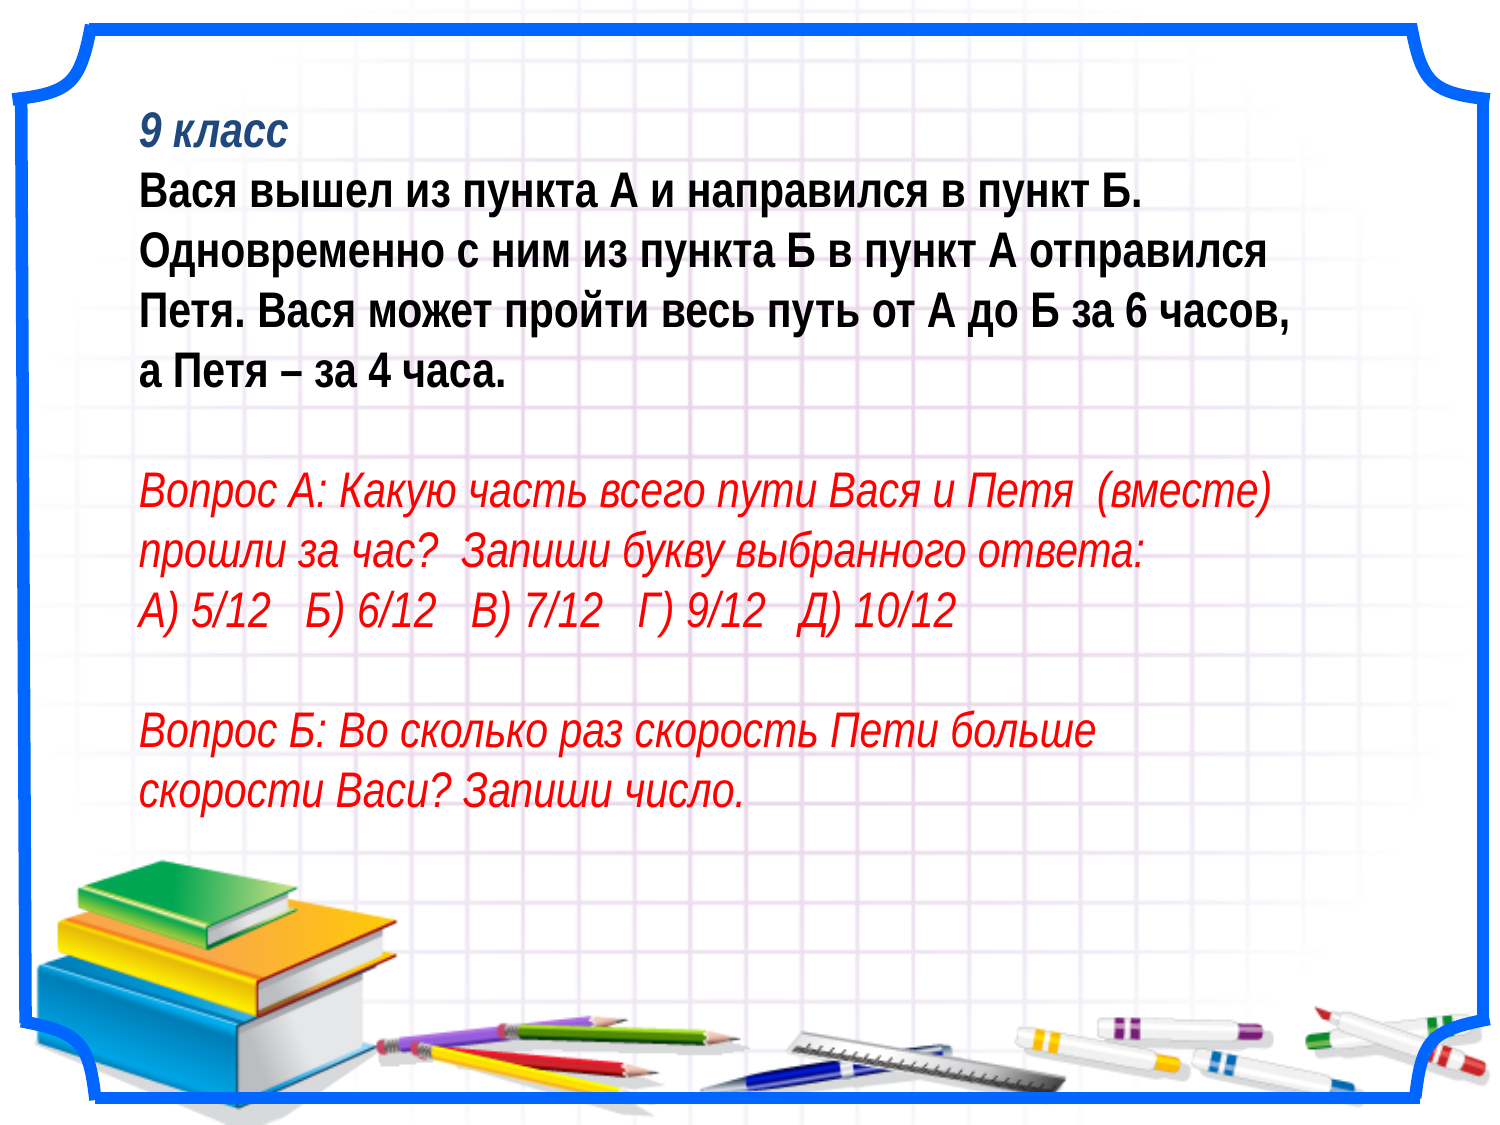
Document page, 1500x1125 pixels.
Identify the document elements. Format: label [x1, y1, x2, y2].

text_box [12, 24, 1490, 1101]
picture [0, 0, 1500, 1125]
